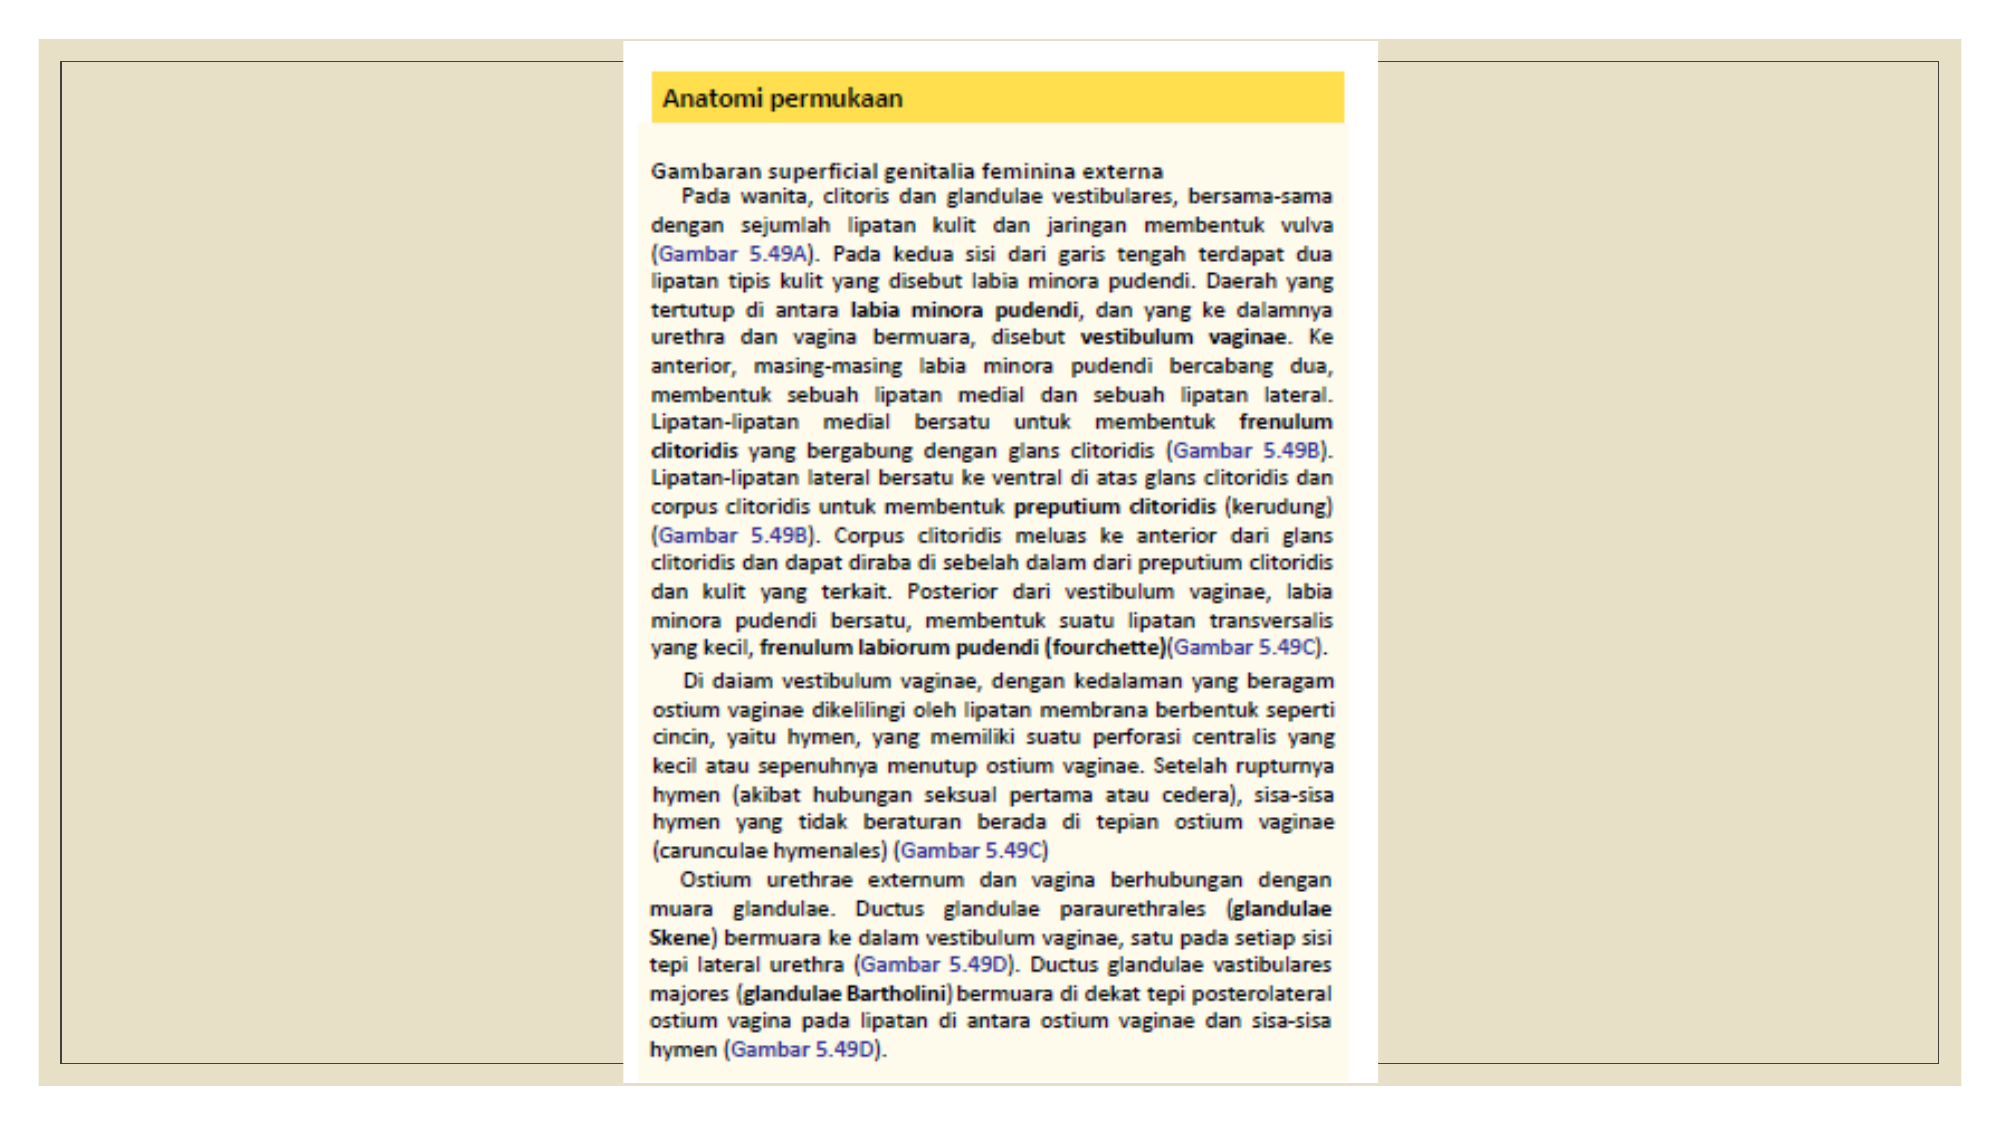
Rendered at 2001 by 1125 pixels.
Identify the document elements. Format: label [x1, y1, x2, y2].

picture [623, 41, 1379, 1083]
